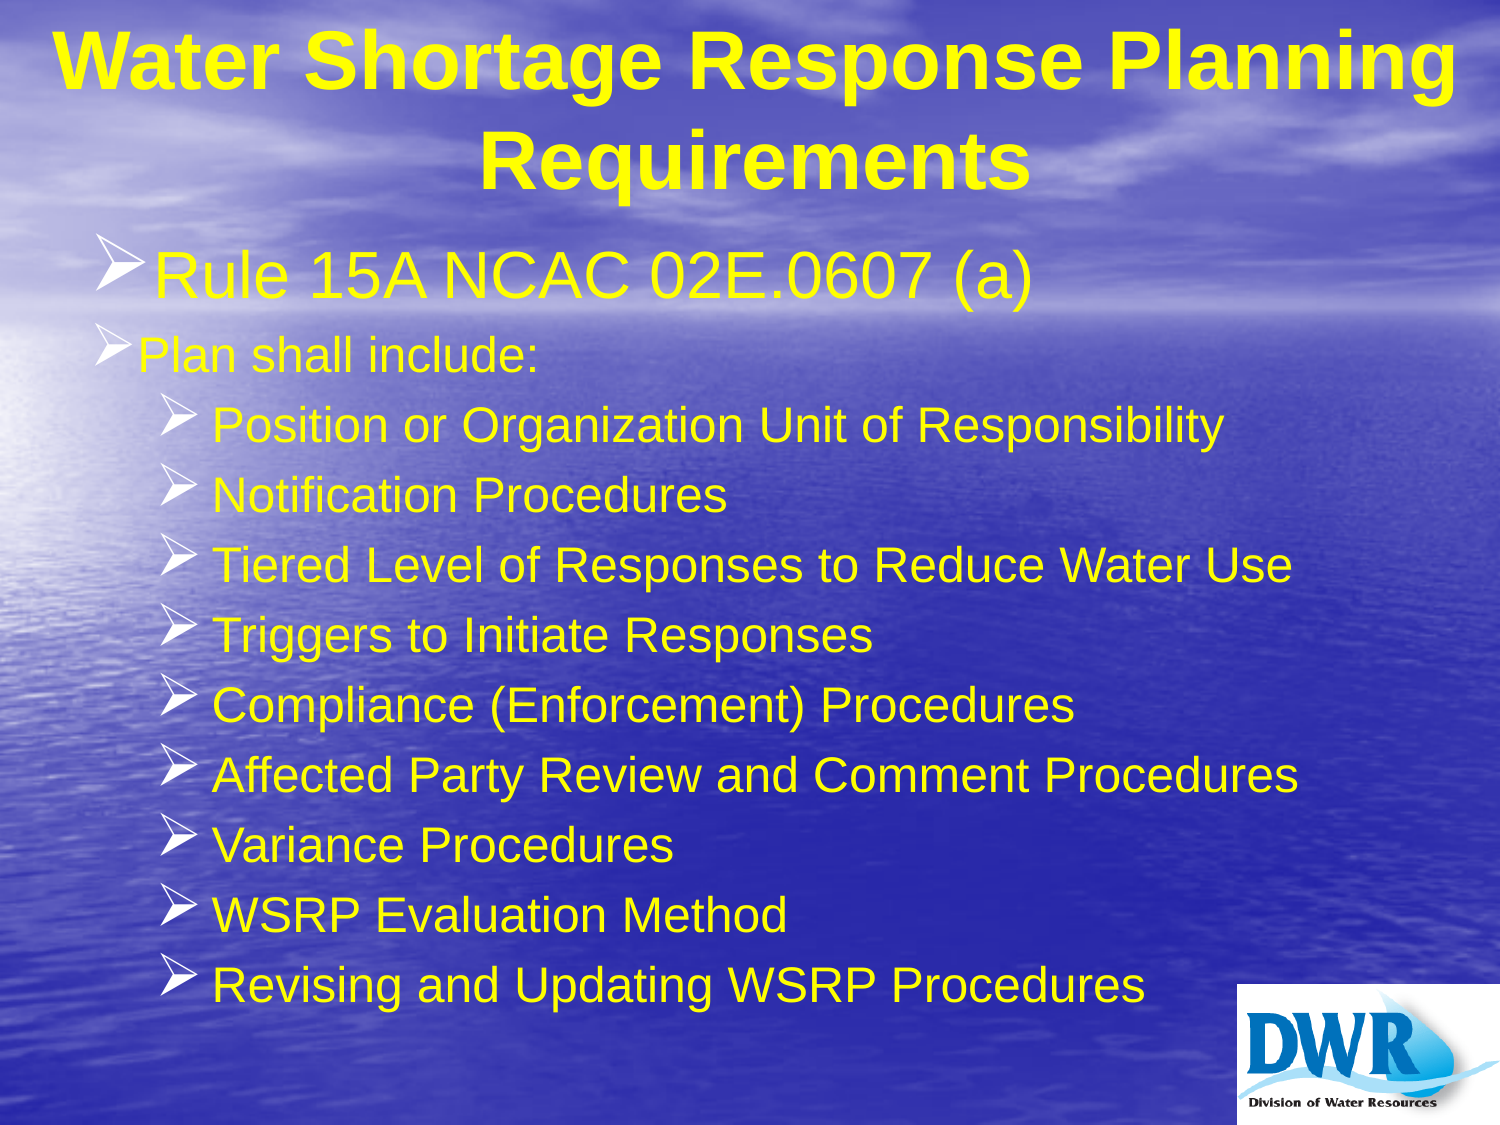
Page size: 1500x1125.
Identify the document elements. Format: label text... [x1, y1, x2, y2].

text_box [1237, 984, 1500, 1125]
text_box Rule 15A NCAC 02E.0607 (a) Plan shall include: Position or Organization Unit of Responsibility Notification Procedures Tiered Level of Responses to Reduce Water Use Triggers to Initiate Responses Compliance (Enforcement) Procedures Affected Party Review and Comment Procedures Variance Procedures WSRP Evaluation Method Revising and Updating WSRP Procedures [75, 224, 1400, 1038]
title Water Shortage Response Planning Requirements [24, 12, 1488, 200]
